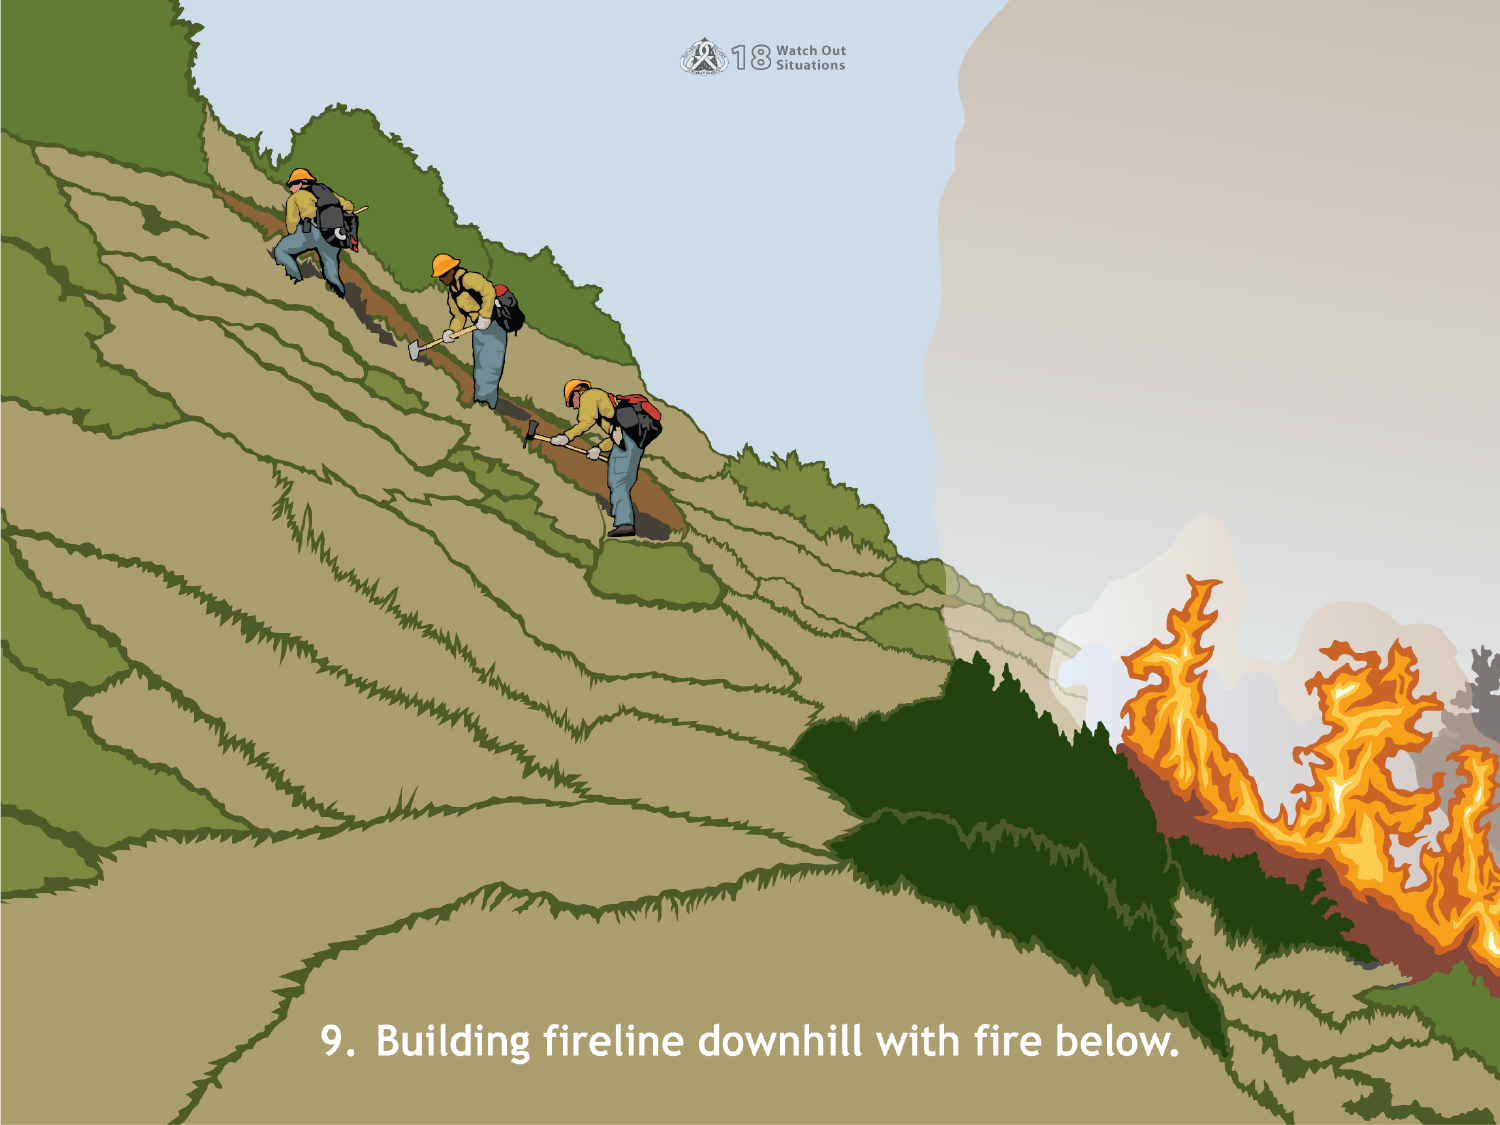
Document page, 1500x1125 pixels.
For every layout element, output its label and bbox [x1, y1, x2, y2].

list [0, 0, 1500, 1125]
